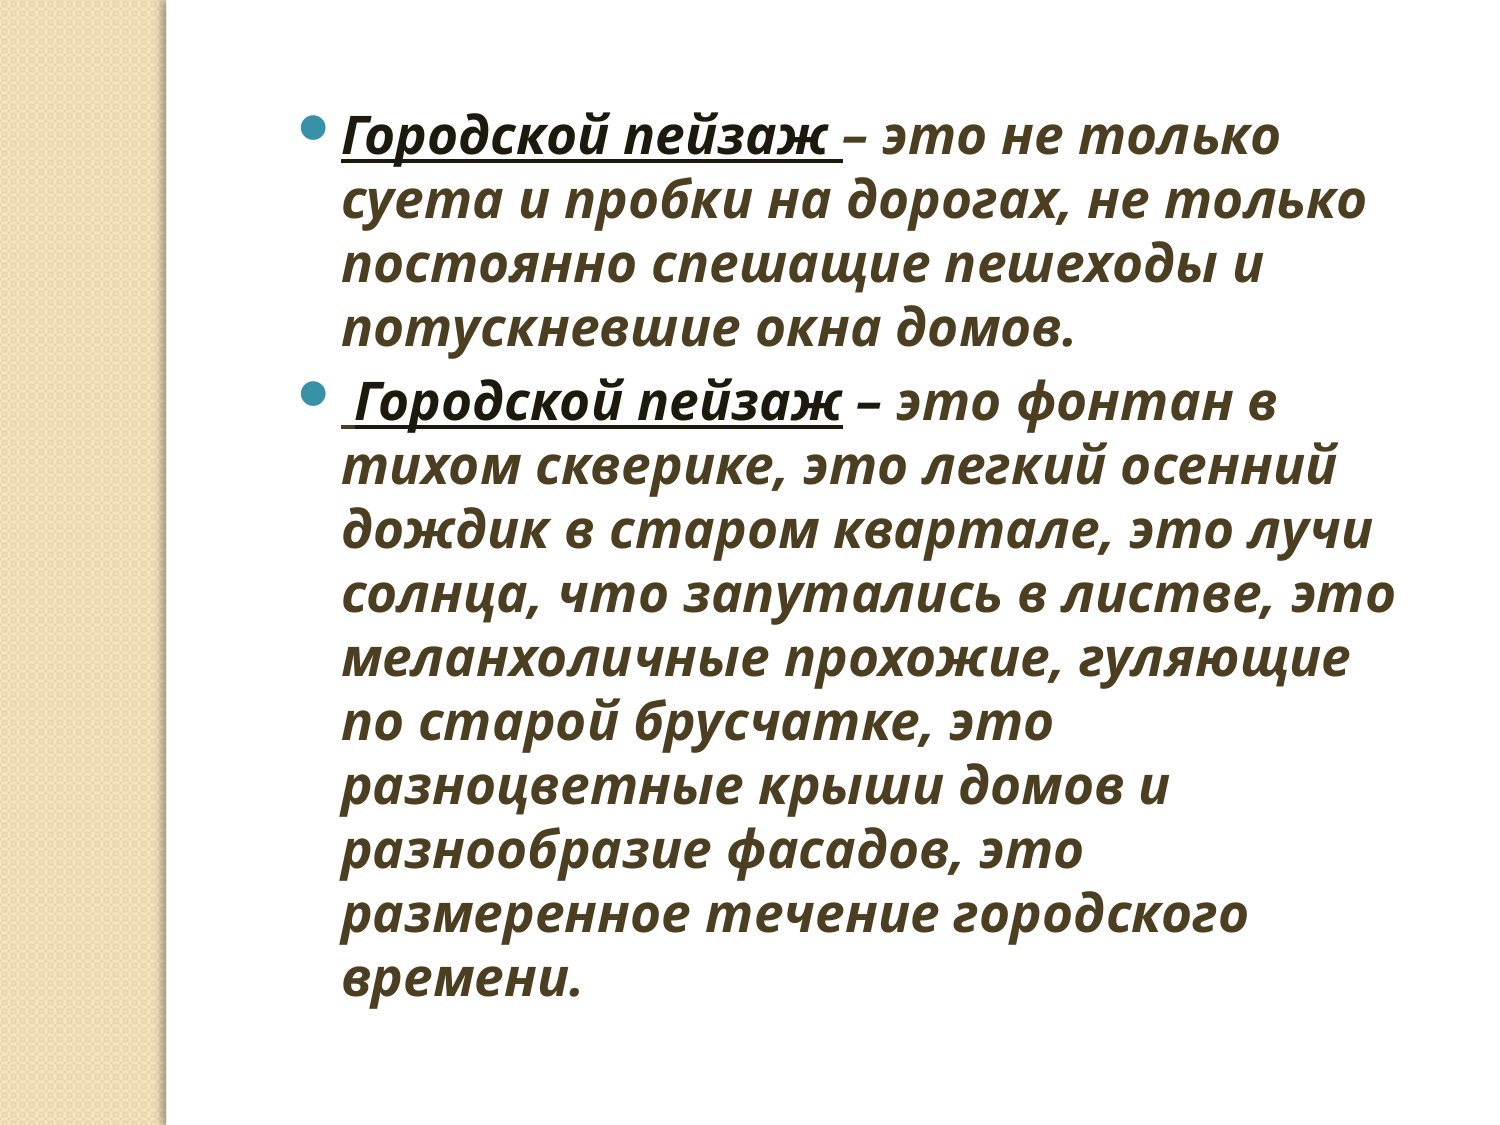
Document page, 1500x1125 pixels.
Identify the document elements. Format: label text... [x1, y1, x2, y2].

list Городской пейзаж – это не только суета и пробки на дорогах, не только постоянно спешащие пешеходы и потускневшие окна домов. Городской пейзаж – это фонтан в тихом скверике, это легкий осенний дождик в старом квартале, это лучи солнца, что запутались в листве, это меланхоличные прохожие, гуляющие по старой брусчатке, это разноцветные крыши домов и разнообразие фасадов, это размеренное течение городского времени. [269, 93, 1418, 1025]
